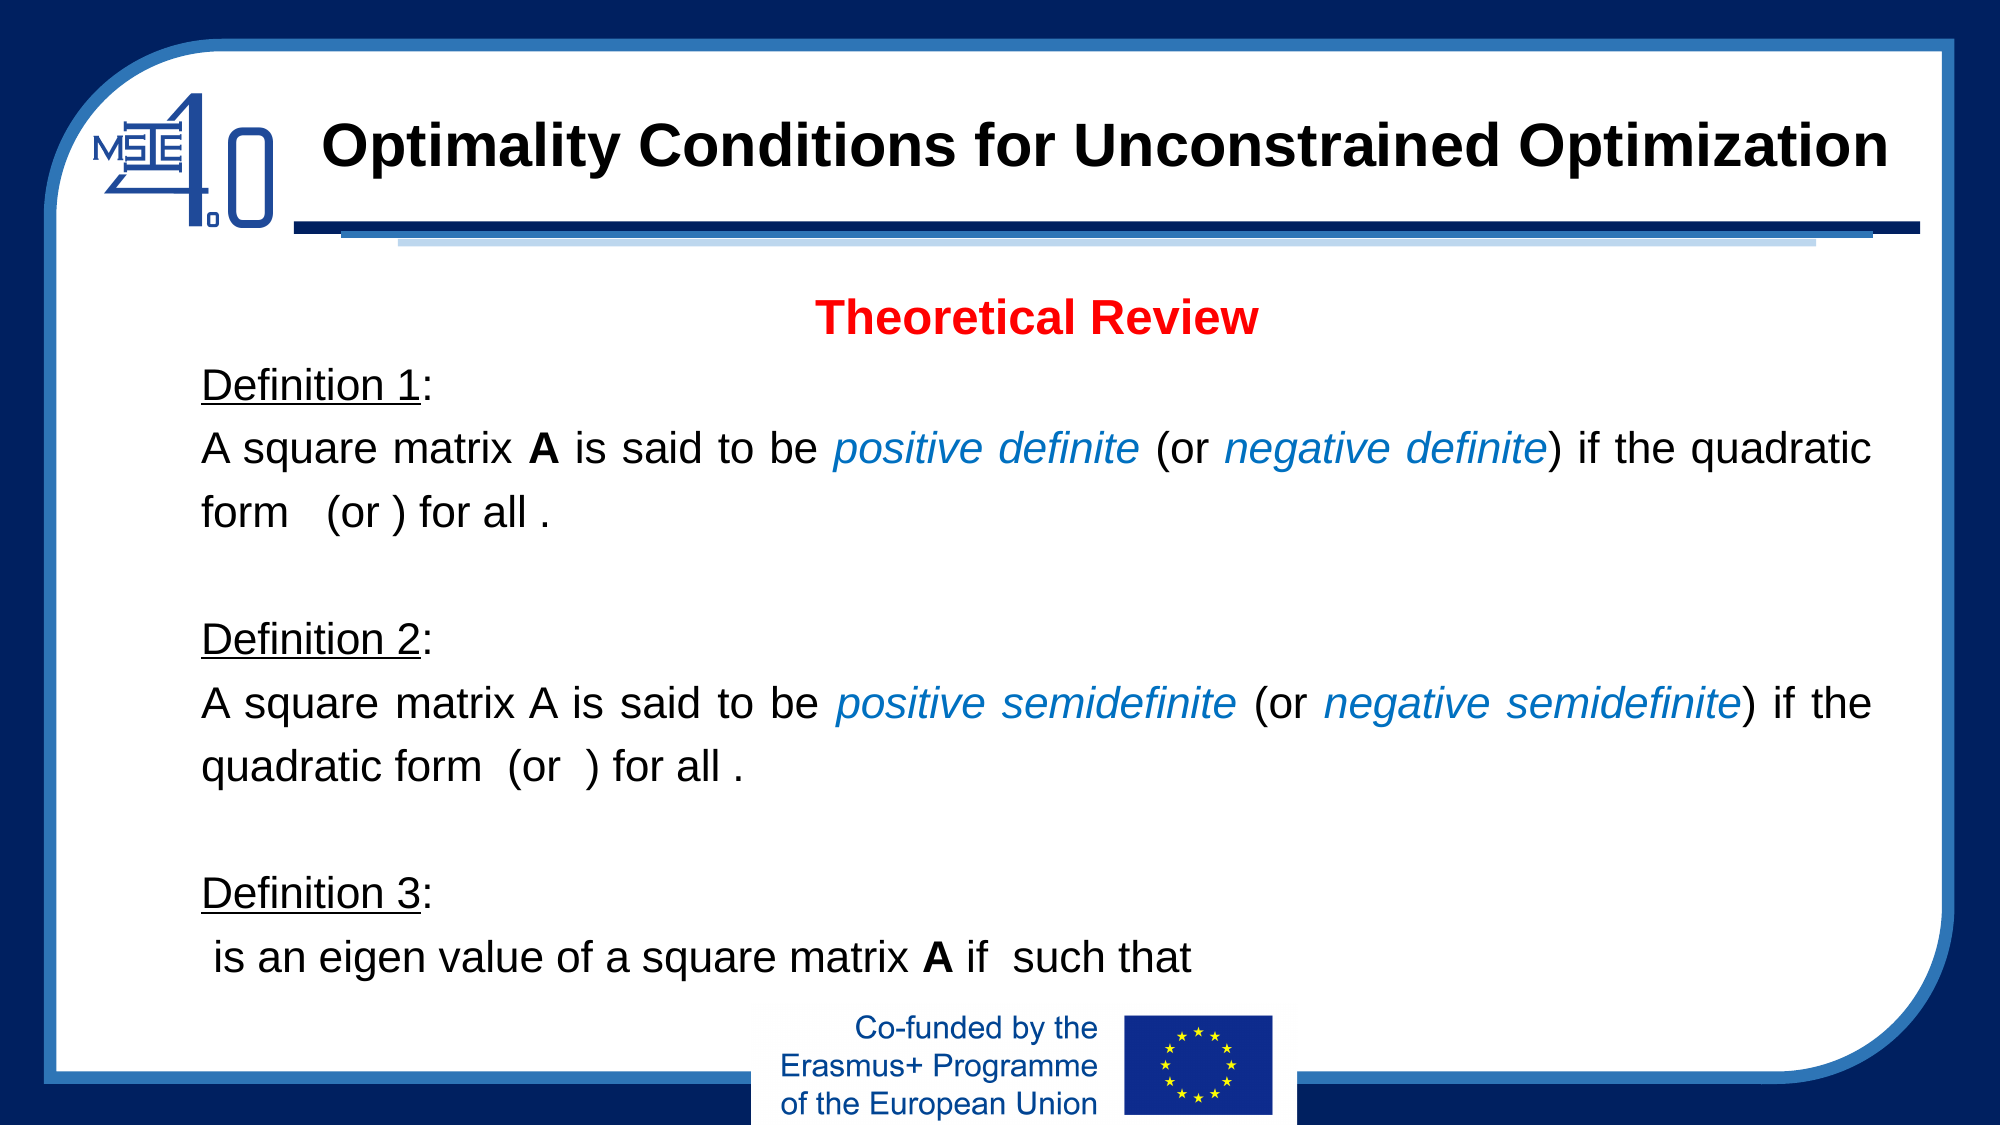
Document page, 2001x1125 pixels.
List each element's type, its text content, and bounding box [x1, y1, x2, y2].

picture [751, 1003, 1298, 1125]
title Optimality Conditions for Unconstrained Optimization [294, 73, 1921, 220]
